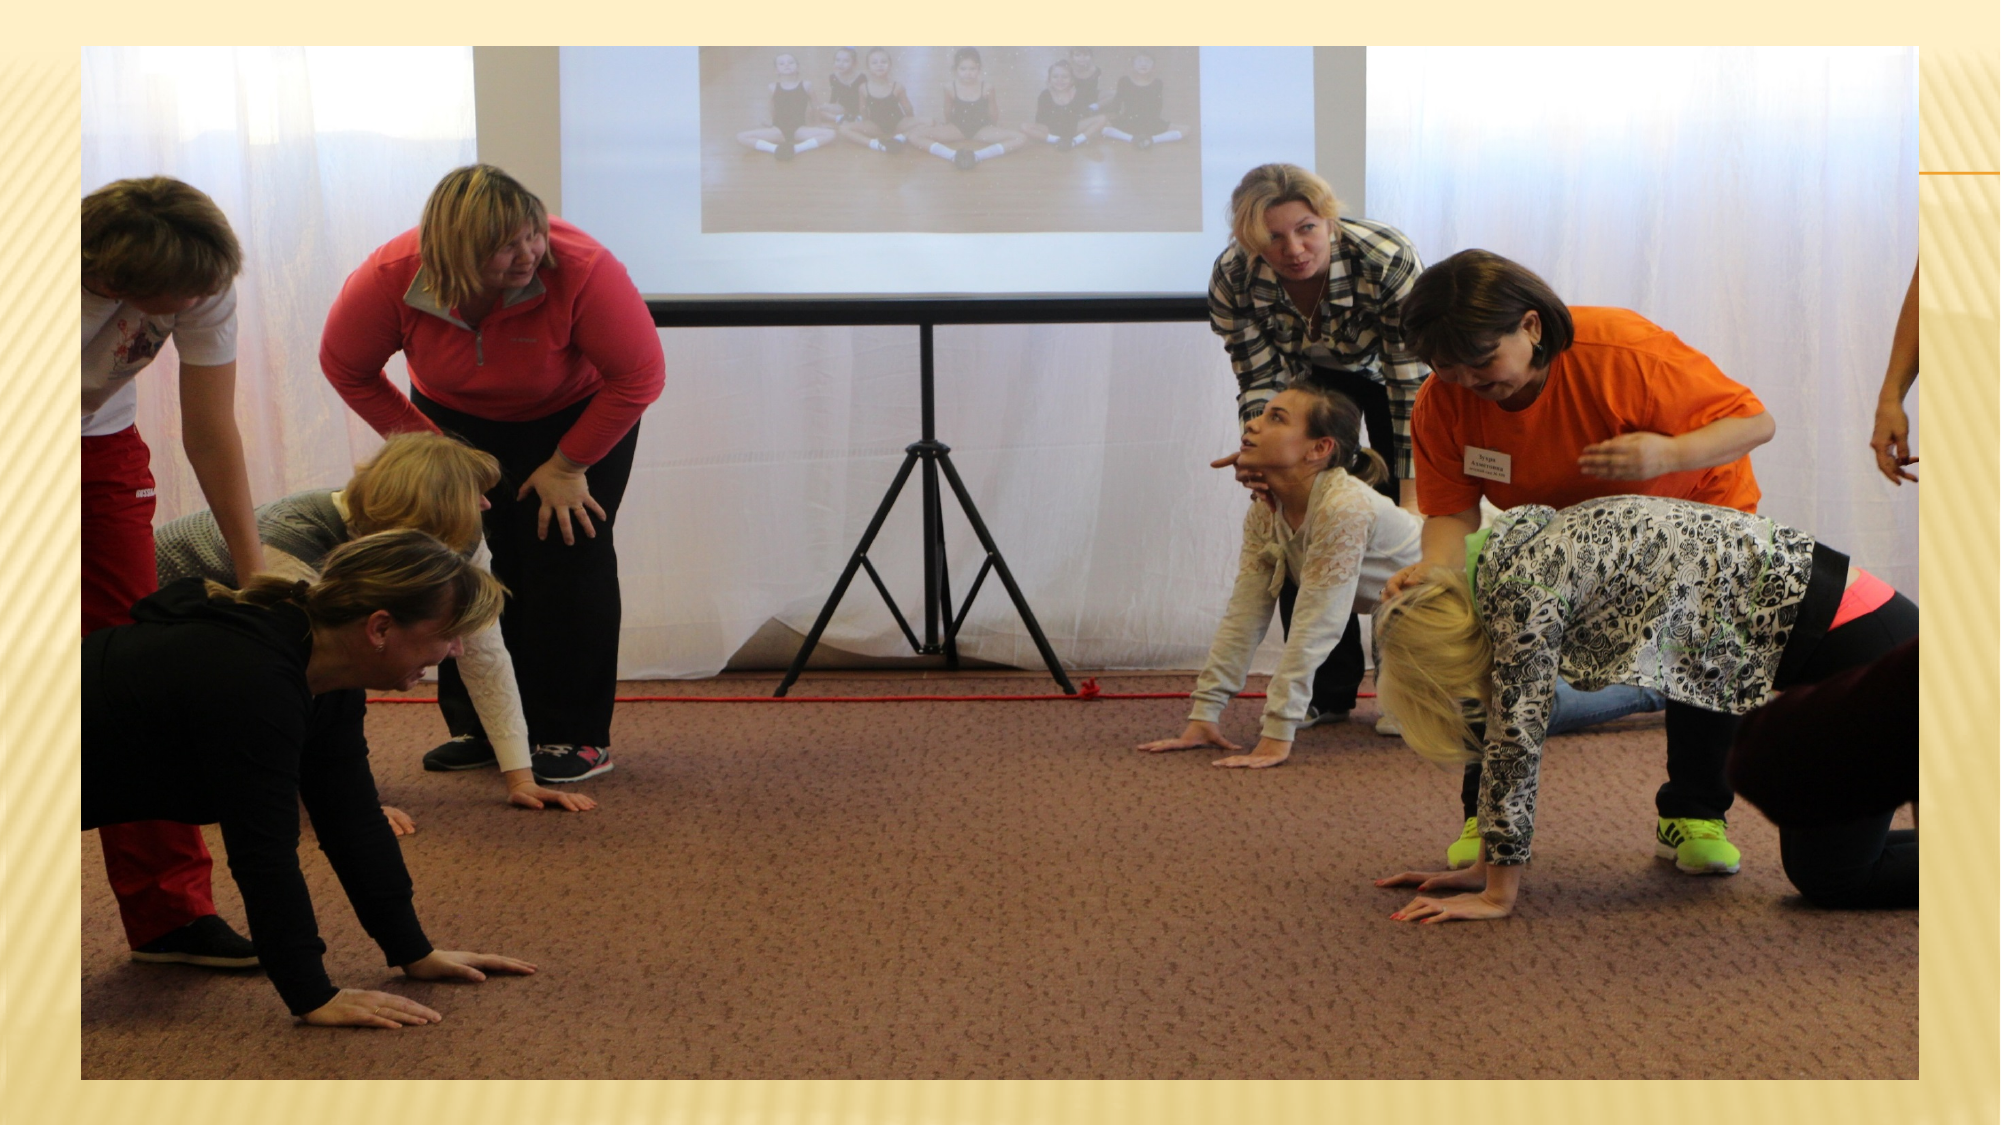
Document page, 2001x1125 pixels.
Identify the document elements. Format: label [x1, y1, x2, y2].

picture [81, 45, 1920, 1080]
